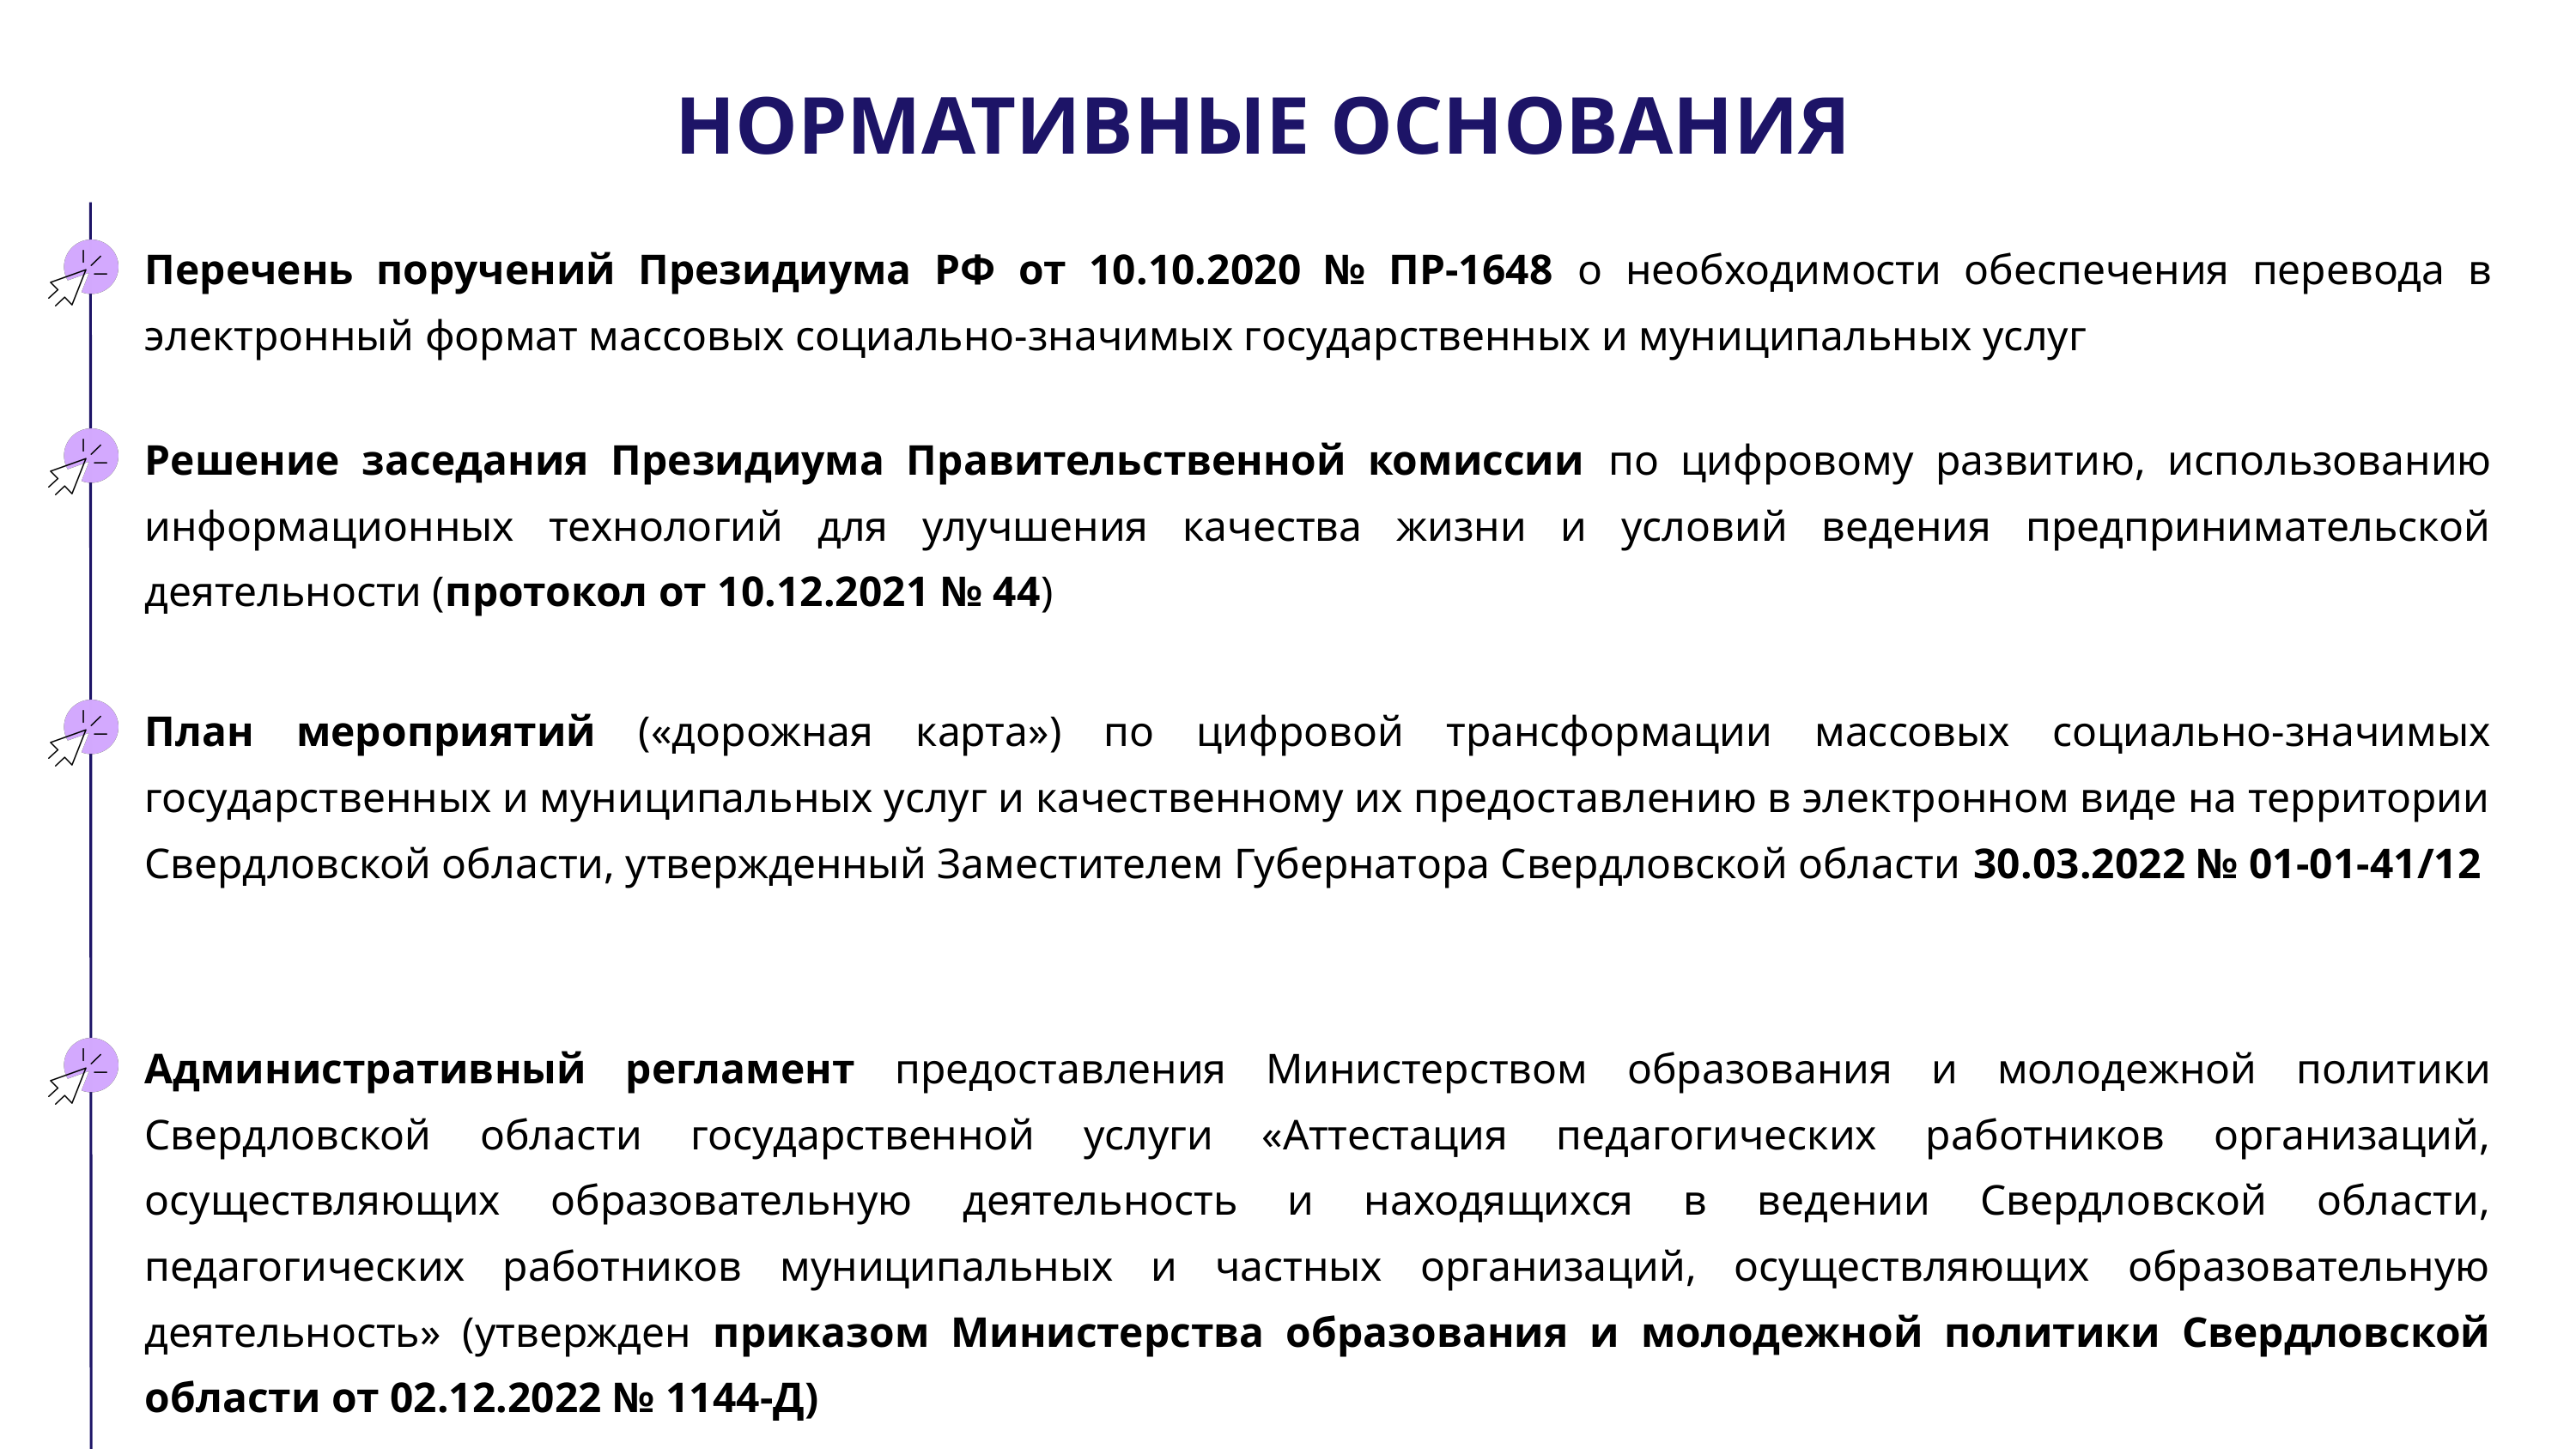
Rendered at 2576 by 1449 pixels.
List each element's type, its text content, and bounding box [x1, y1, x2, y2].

text_box Административный регламент предоставления Министерством образования и молодежной политики Свердловской области государственной услуги «Аттестация педагогических работников организаций, осуществляющих образовательную деятельность и находящихся в ведении Свердловской области, педагогических работников муниципальных и частных организаций, осуществляющих образовательную деятельность» (утвержден приказом Министерства образования и молодежной политики Свердловской области от 02.12.2022 № 1144-Д) [144, 1026, 2494, 1449]
text_box Перечень поручений Президиума РФ от 10.10.2020 № ПР-1648 о необходимости обеспечения перевода в электронный формат массовых социально-значимых государственных и муниципальных услуг [144, 227, 2494, 417]
text_box Решение заседания Президиума Правительственной комиссии по цифровому развитию, использованию информационных технологий для улучшения качества жизни и условий ведения предпринимательской деятельности (протокол от 10.12.2021 № 44) [144, 417, 2494, 615]
text_box НОРМАТИВНЫЕ ОСНОВАНИЯ [100, 62, 2427, 170]
picture [47, 1037, 118, 1105]
picture [47, 700, 118, 767]
picture [47, 428, 118, 495]
text_box План мероприятий («дорожная карта») по цифровой трансформации массовых социально-значимых государственных и муниципальных услуг и качественному их предоставлению в электронном виде на территории Свердловской области, утвержденный Заместителем Губернатора Свердловской области 30.03.2022 № 01-01-41/12 [144, 688, 2494, 887]
picture [47, 239, 118, 306]
